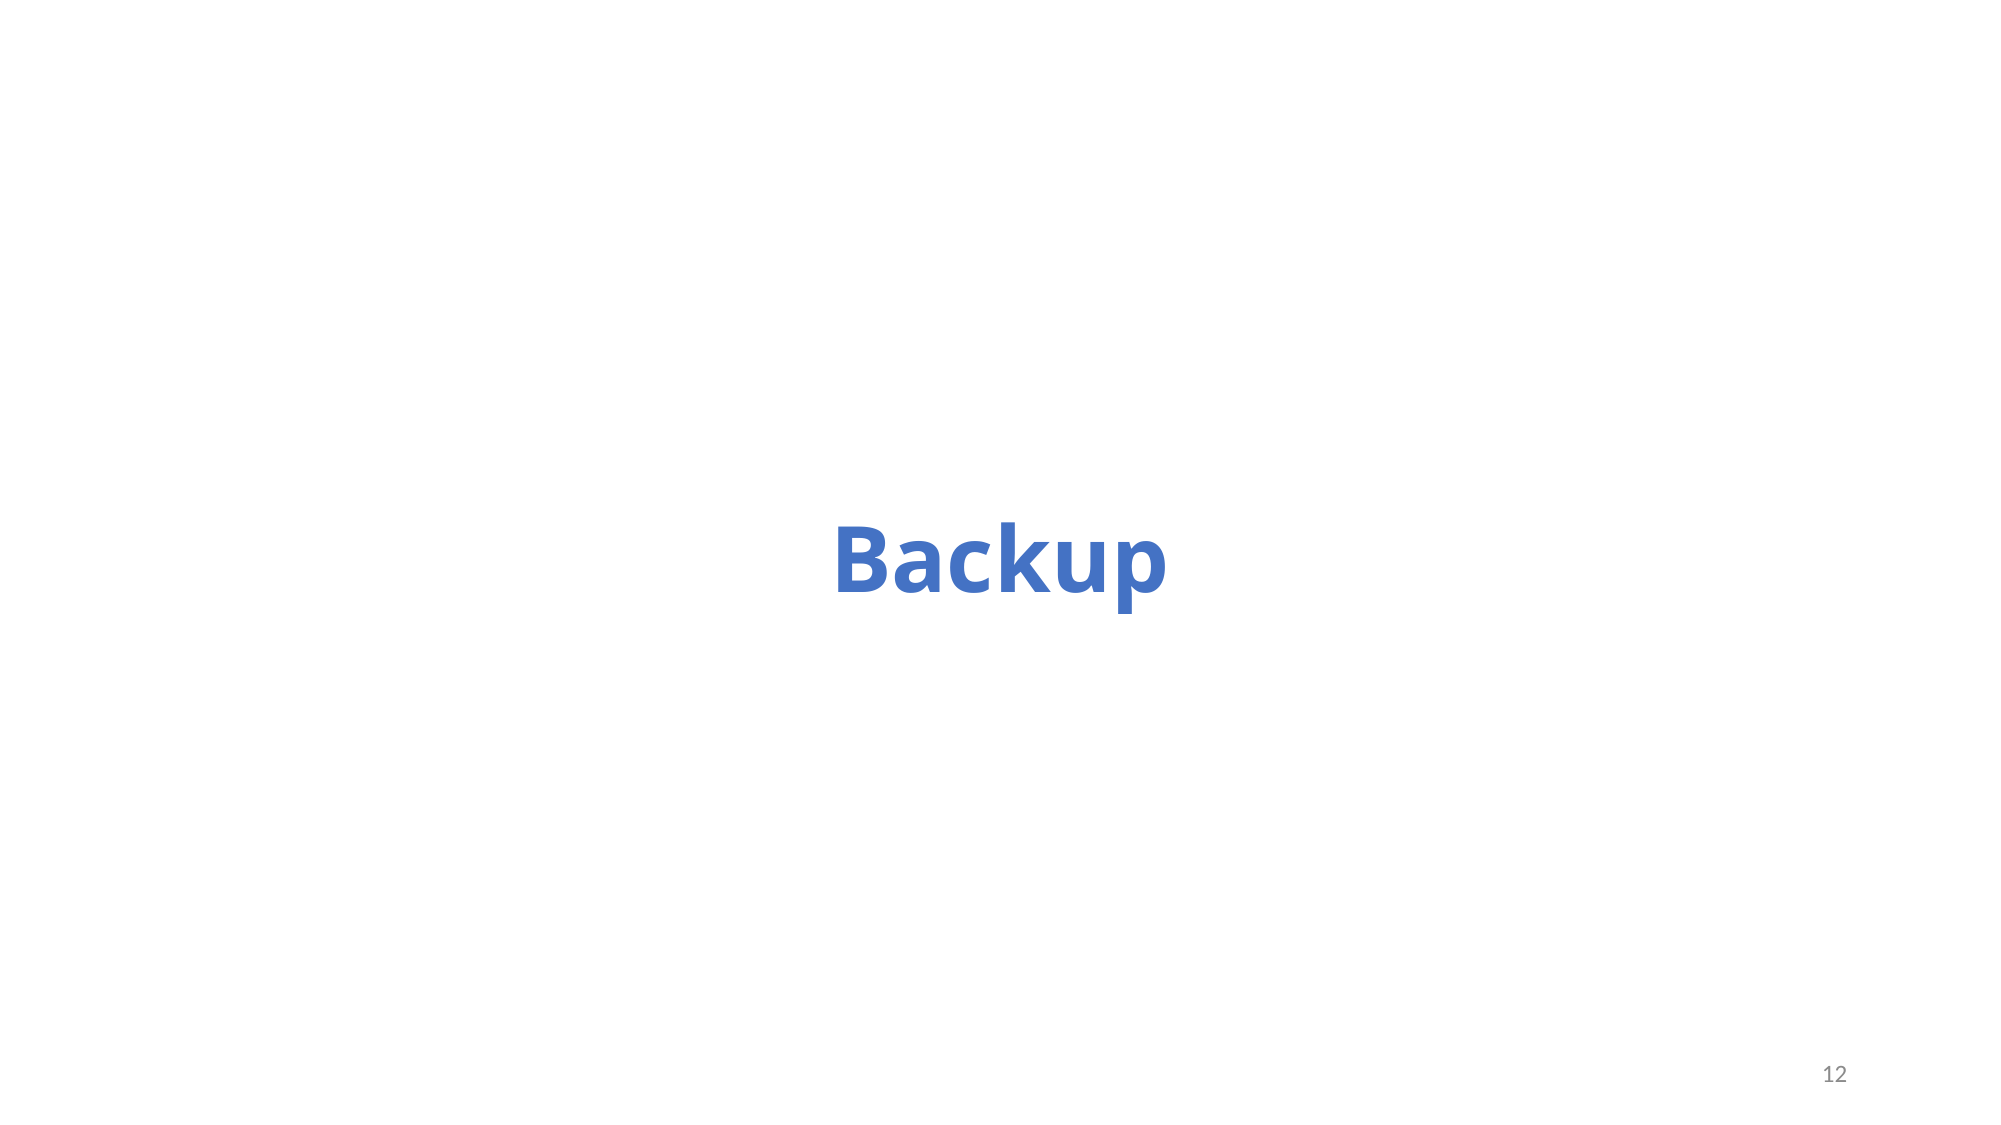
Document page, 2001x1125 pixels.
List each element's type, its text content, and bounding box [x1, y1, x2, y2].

slide_number 12 [1412, 1042, 1863, 1103]
title Backup [137, 453, 1863, 672]
